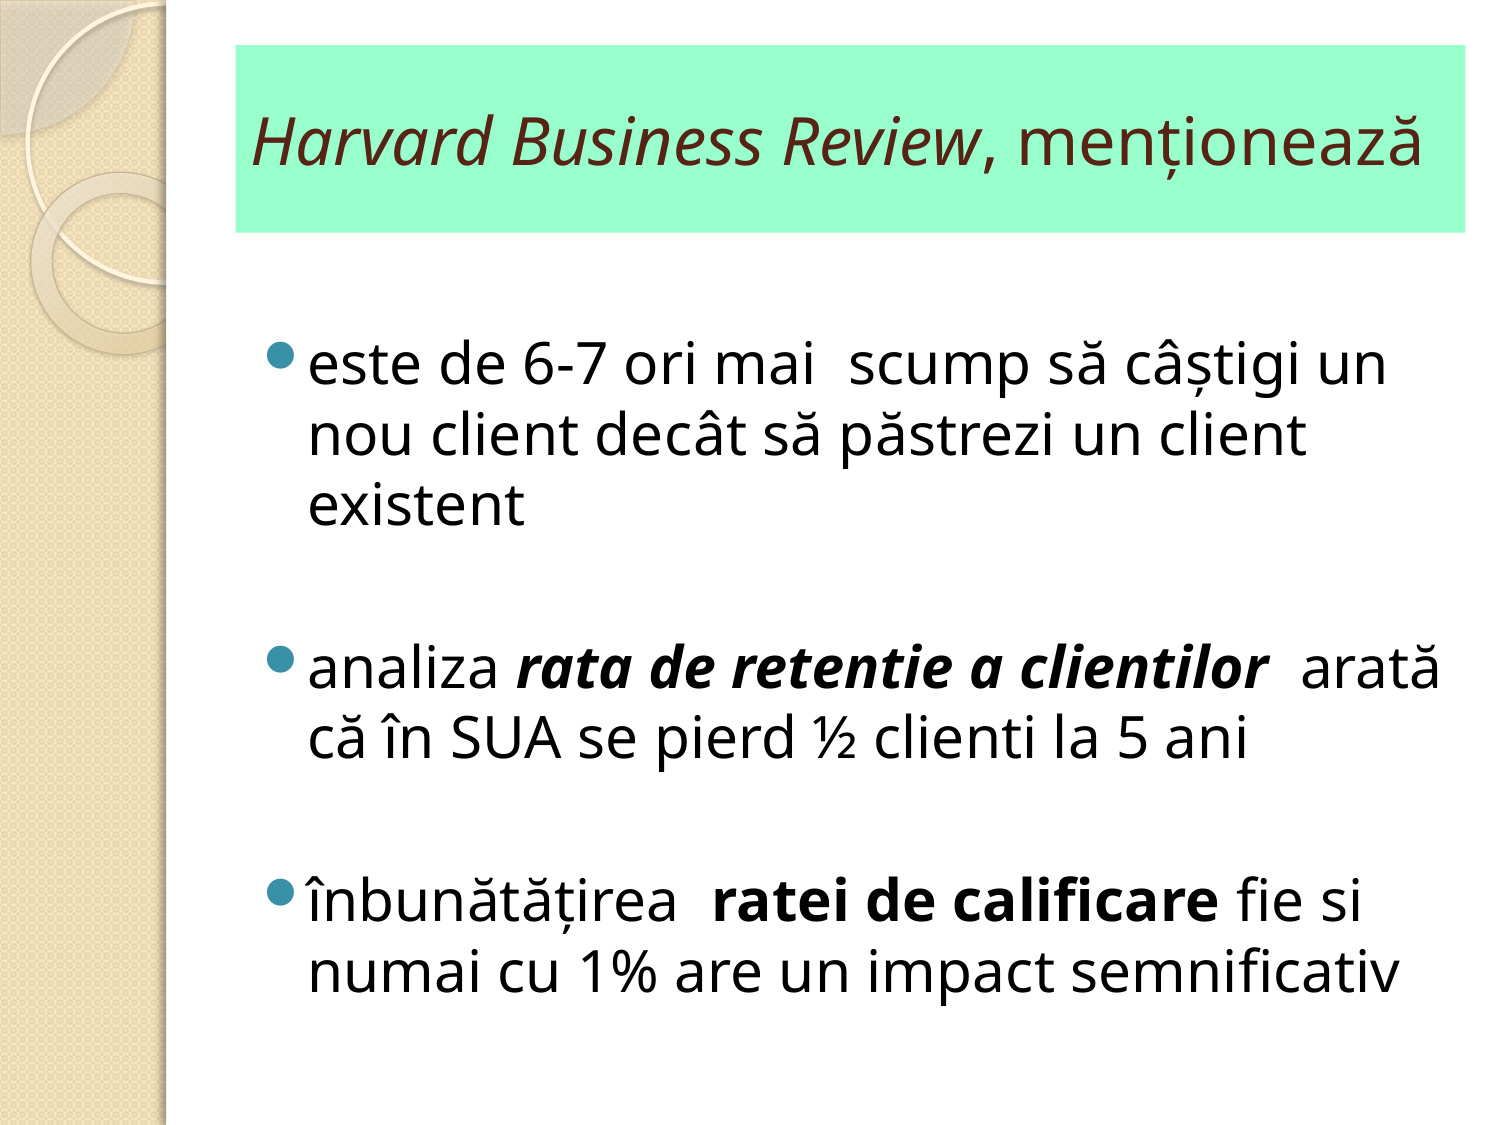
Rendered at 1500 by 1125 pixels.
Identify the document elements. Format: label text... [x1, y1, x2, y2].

title Harvard Business Review, menționează [235, 45, 1466, 233]
list este de 6-7 ori mai scump să câștigi un nou client decât să păstrezi un client existent analiza rata de retentie a clientilor arată că în SUA se pierd ½ clienti la 5 ani înbunătățirea ratei de calificare fie si numai cu 1% are un impact semnificativ [235, 237, 1466, 1025]
